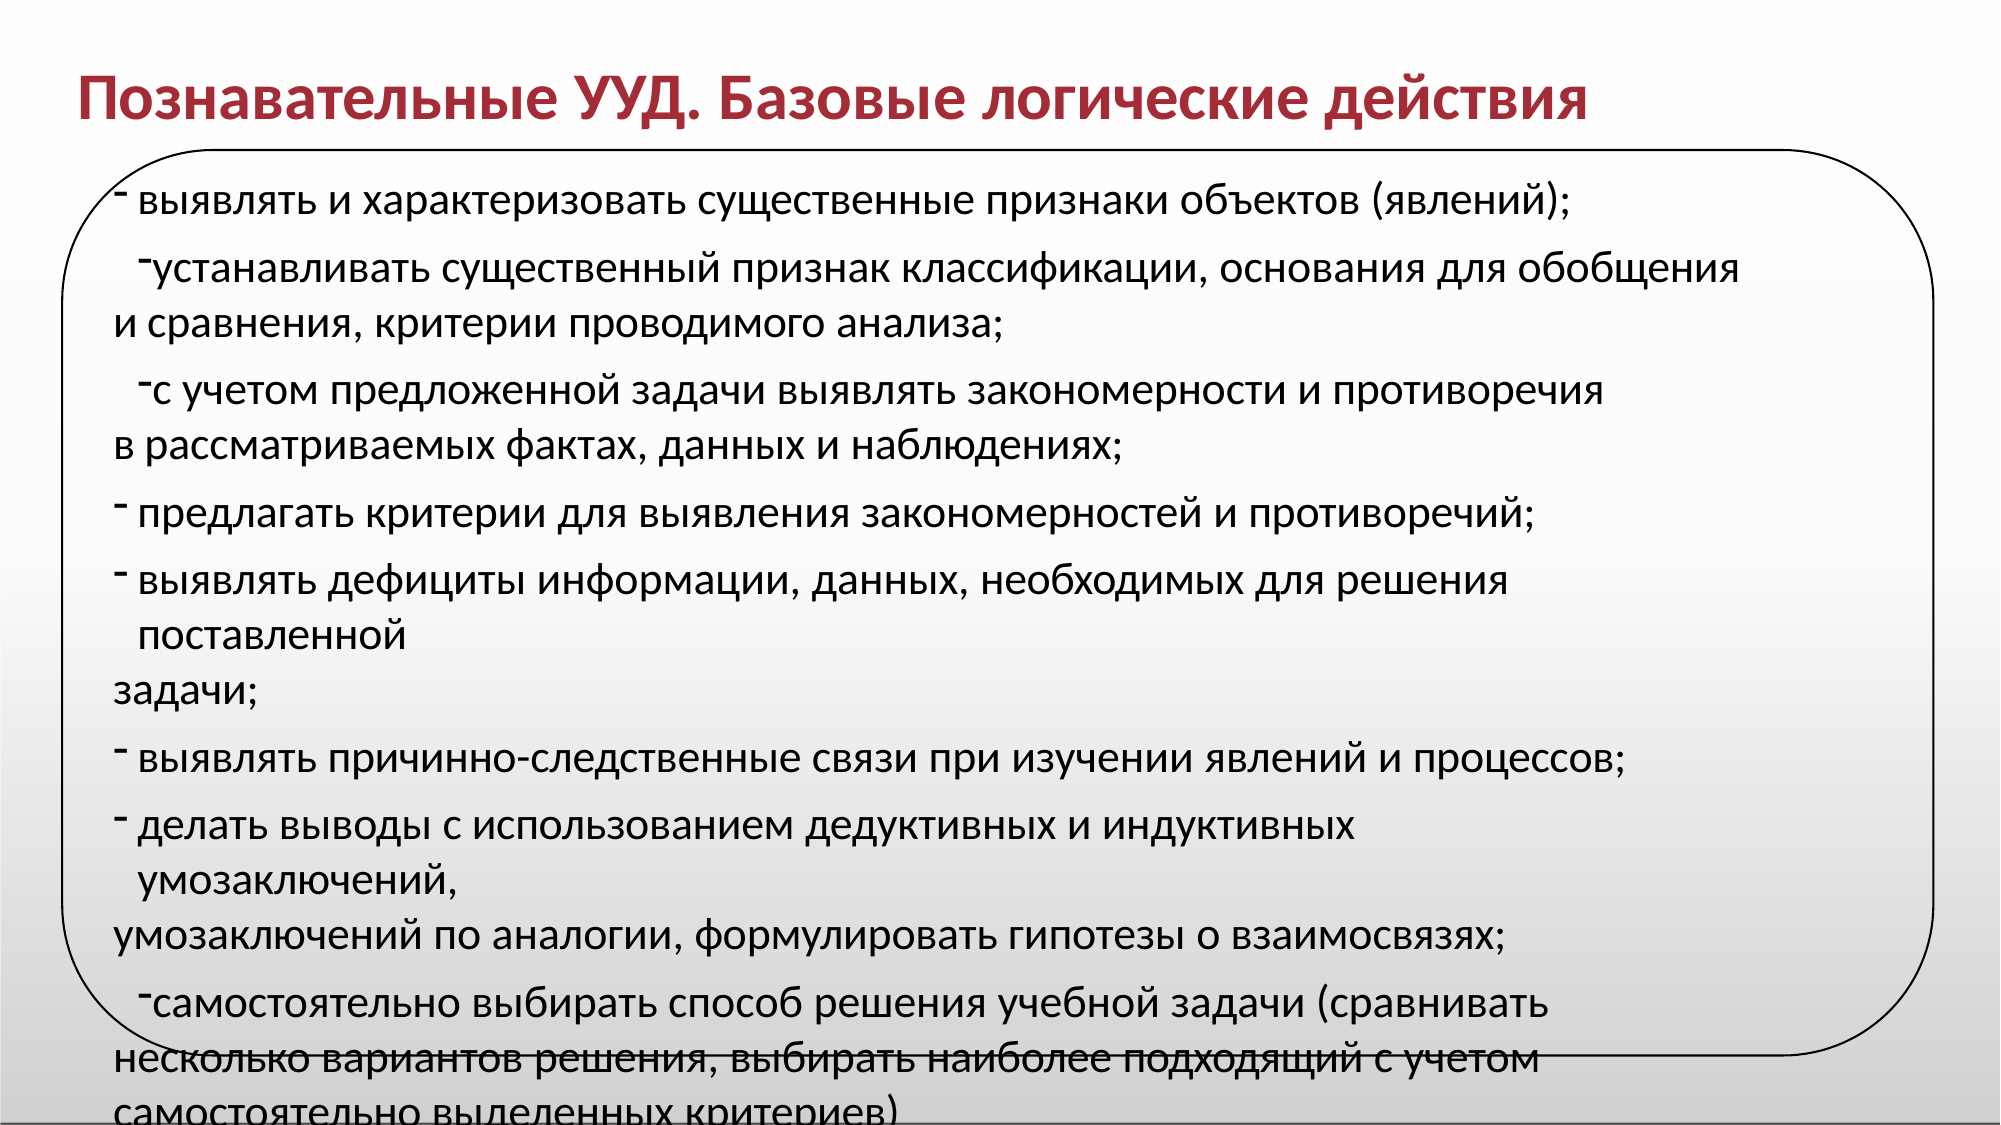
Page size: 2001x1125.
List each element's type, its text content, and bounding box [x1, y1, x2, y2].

text_box [62, 149, 1934, 1056]
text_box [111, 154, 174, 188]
picture [0, 0, 2000, 1125]
text_box выявлять и характеризовать существенные признаки объектов (явлений); устанавливать существенный признак классификации, основания для обобщения и сравнения, критерии проводимого анализа; с учетом предложенной задачи выявлять закономерности и противоречия в рассматриваемых фактах, данных и наблюдениях; предлагать критерии для выявления закономерностей и противоречий; выявлять дефициты информации, данных, необходимых для решения поставленной задачи; выявлять причинно-следственные связи при изучении явлений и процессов; делать выводы с использованием дедуктивных и индуктивных умозаключений, умозаключений по аналогии, формулировать гипотезы о взаимосвязях; самостоятельно выбирать способ решения учебной задачи (сравнивать несколько вариантов решения, выбирать наиболее подходящий с учетом самостоятельно выделенных критериев) [111, 1017, 1800, 1125]
title Познавательные УУД. Базовые логические действия [75, 50, 1774, 237]
